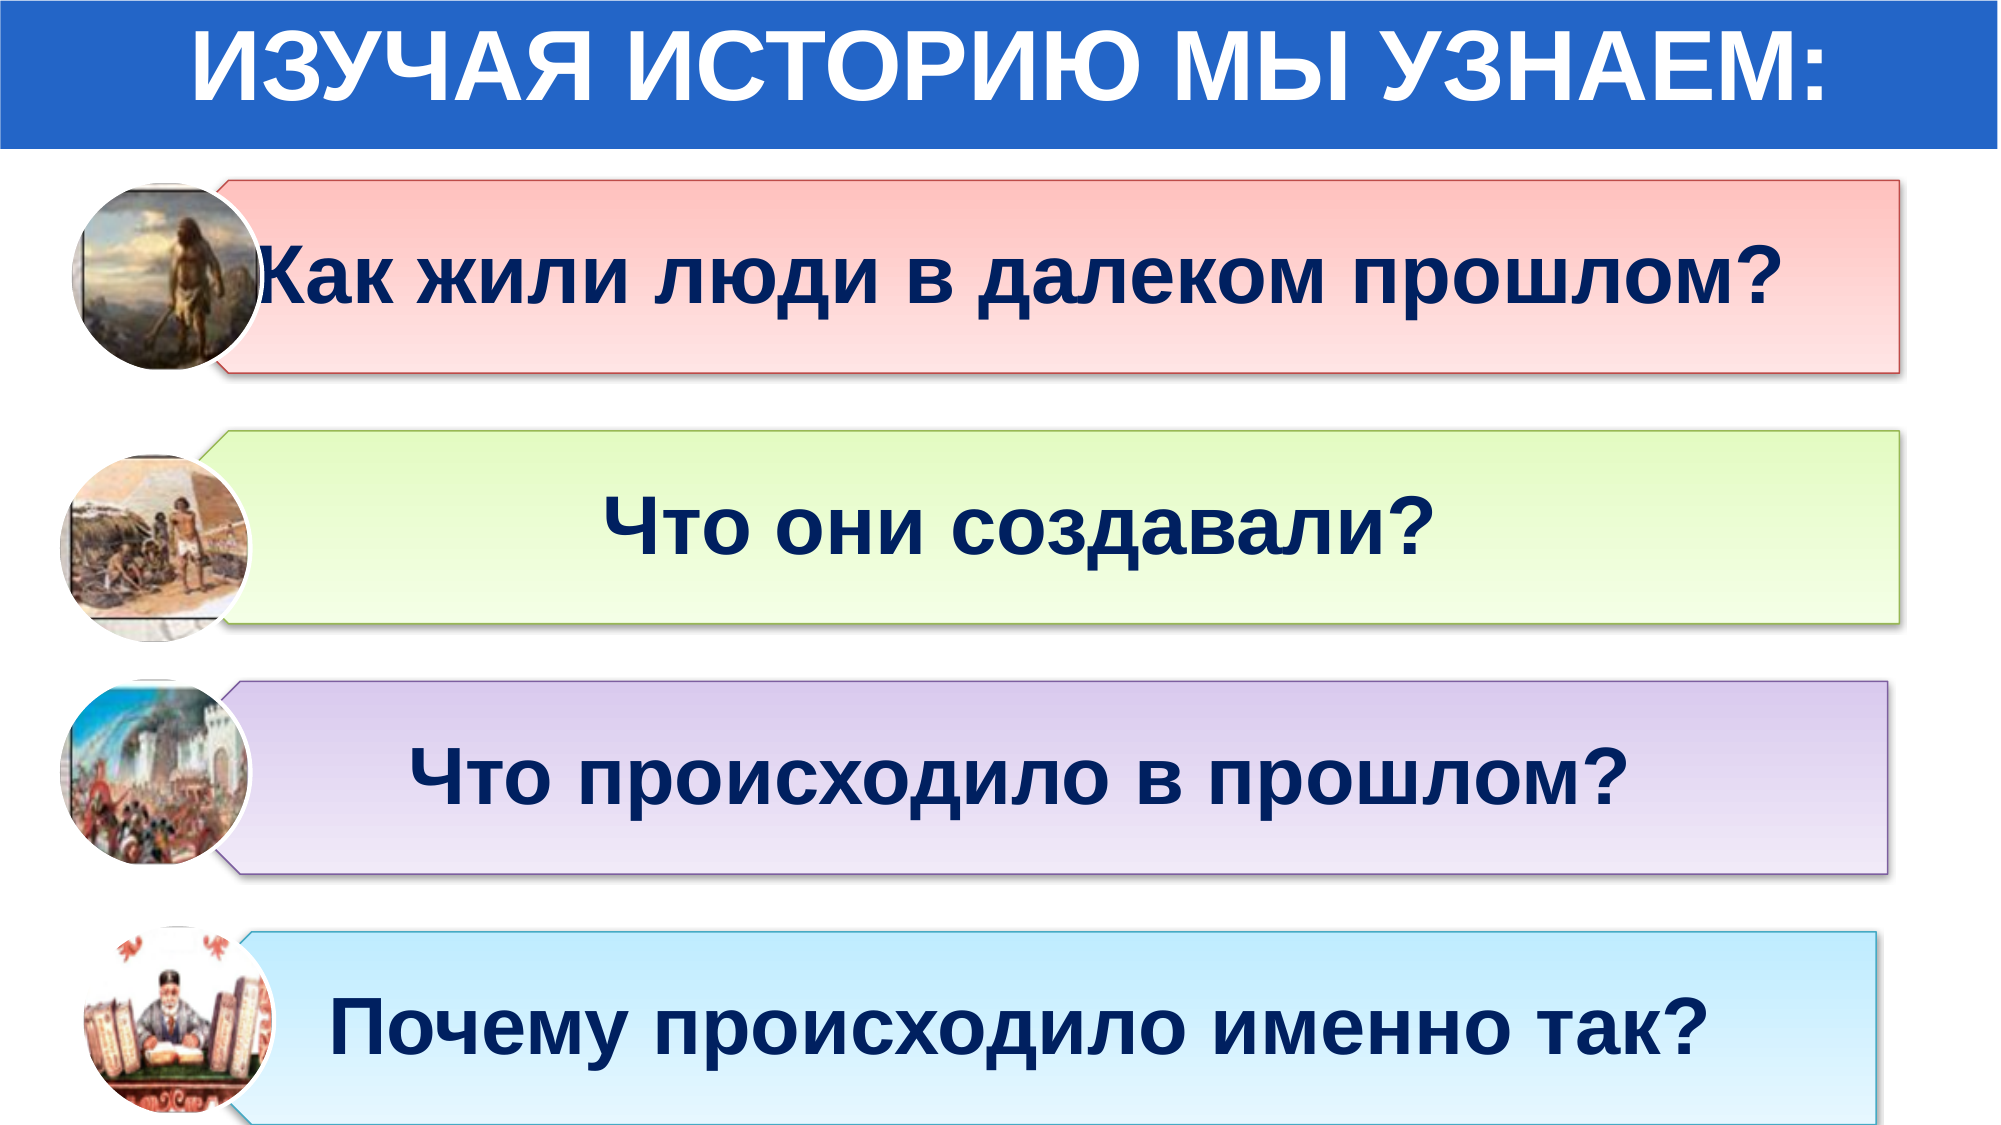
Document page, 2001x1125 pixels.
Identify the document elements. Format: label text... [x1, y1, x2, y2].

text_box ИЗУЧАЯ ИСТОРИЮ МЫ УЗНАЕМ: [0, 0, 1998, 149]
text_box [31, 179, 2000, 1125]
